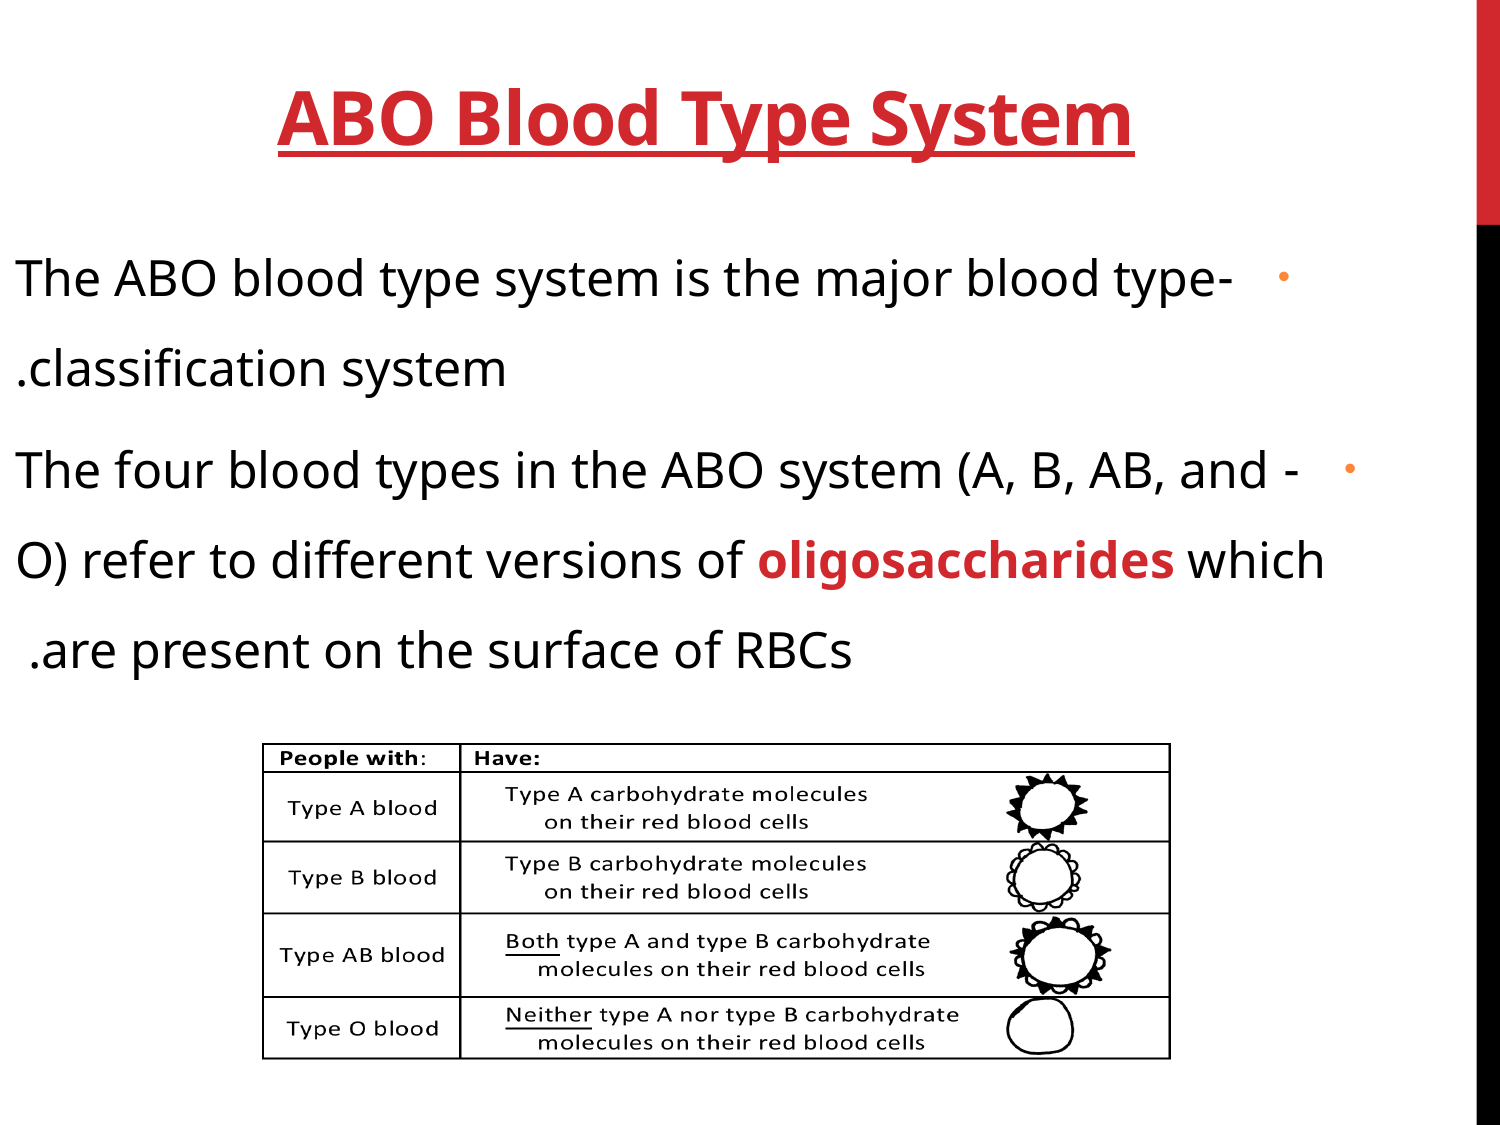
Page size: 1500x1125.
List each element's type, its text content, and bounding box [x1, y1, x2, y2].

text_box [125, 742, 1307, 1087]
title ABO Blood Type System [126, 0, 1288, 169]
list -The ABO blood type system is the major blood type classification system. - The four blood types in the ABO system (A, B, AB, and O) refer to different versions of oligosaccharides which are present on the surface of RBCs. [0, 208, 1414, 926]
